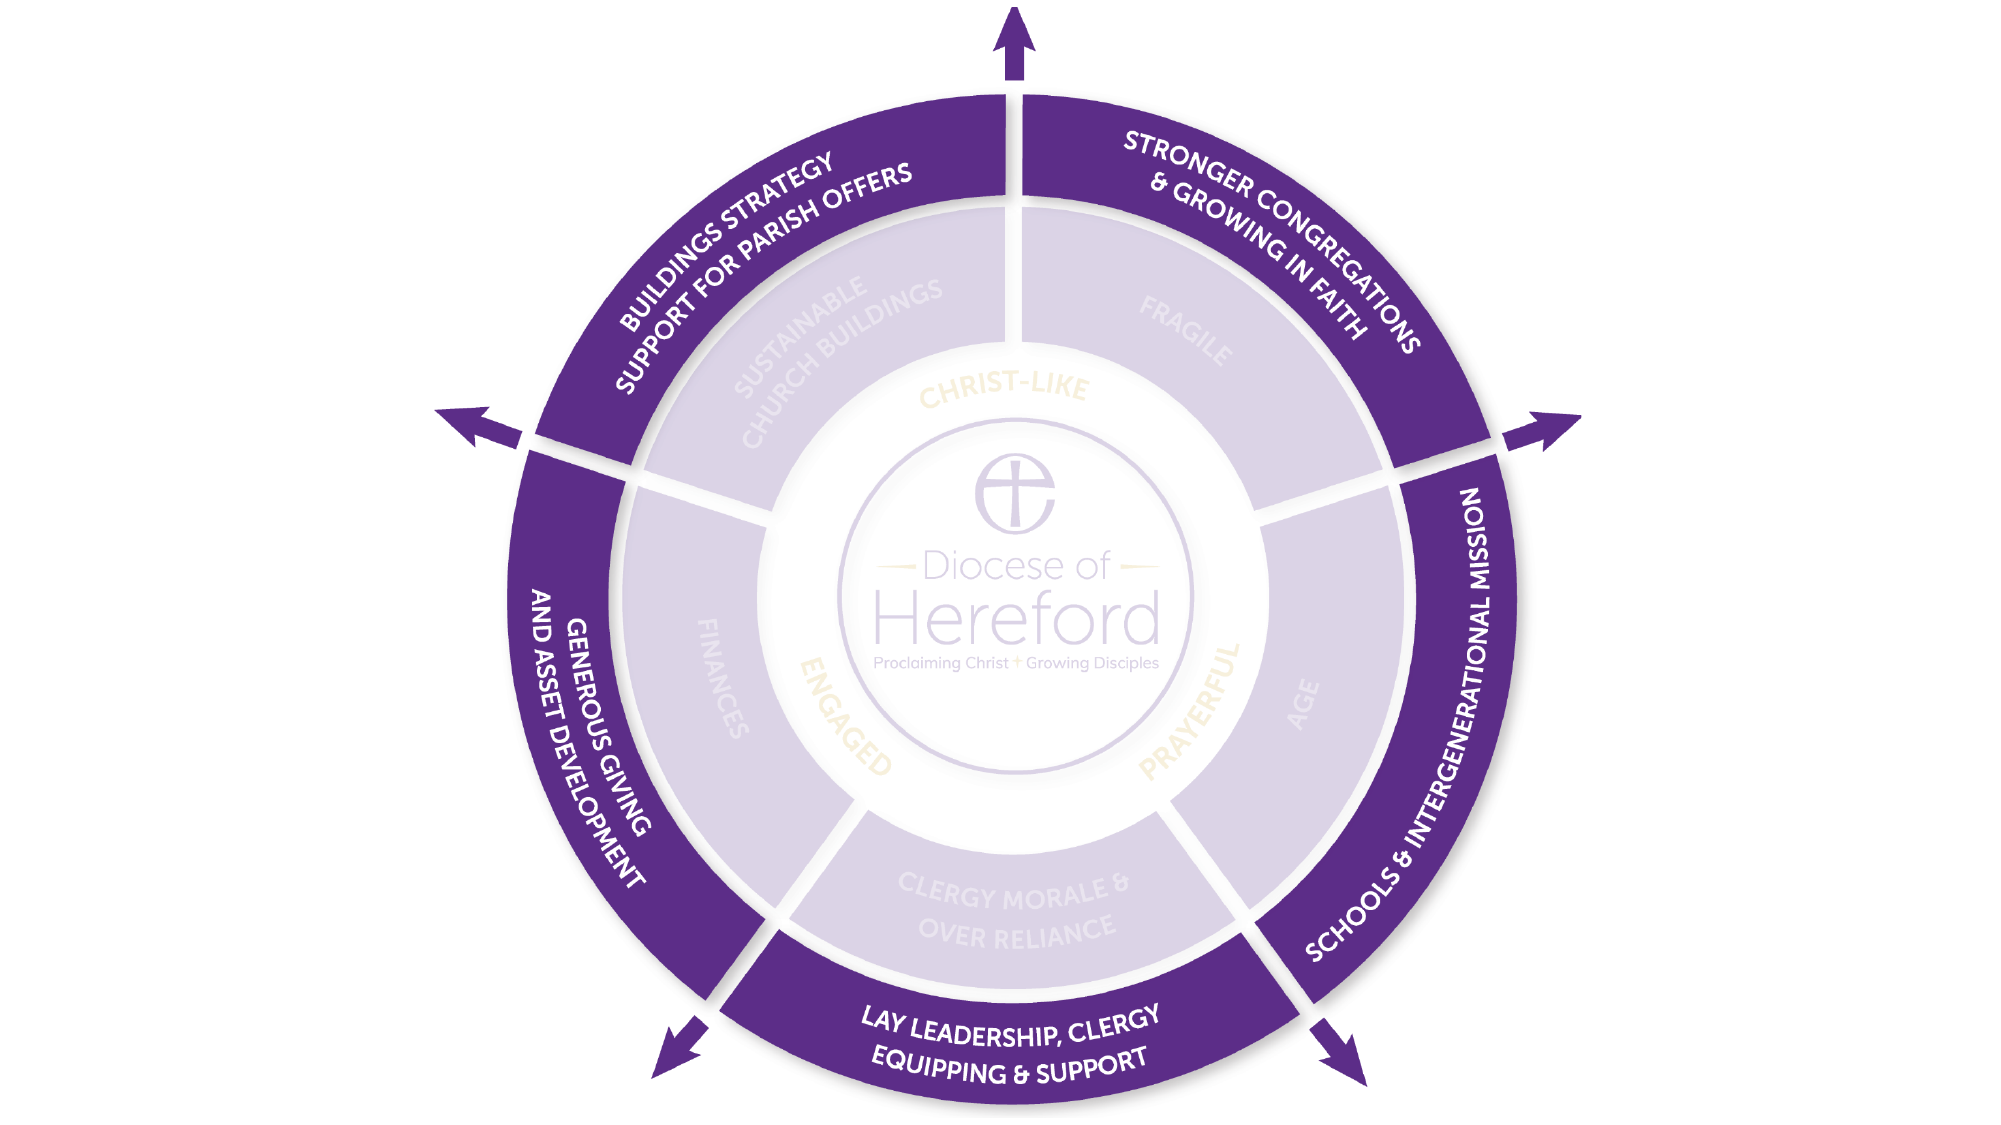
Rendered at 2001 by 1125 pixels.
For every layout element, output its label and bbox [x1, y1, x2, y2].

picture [418, 7, 1582, 1118]
